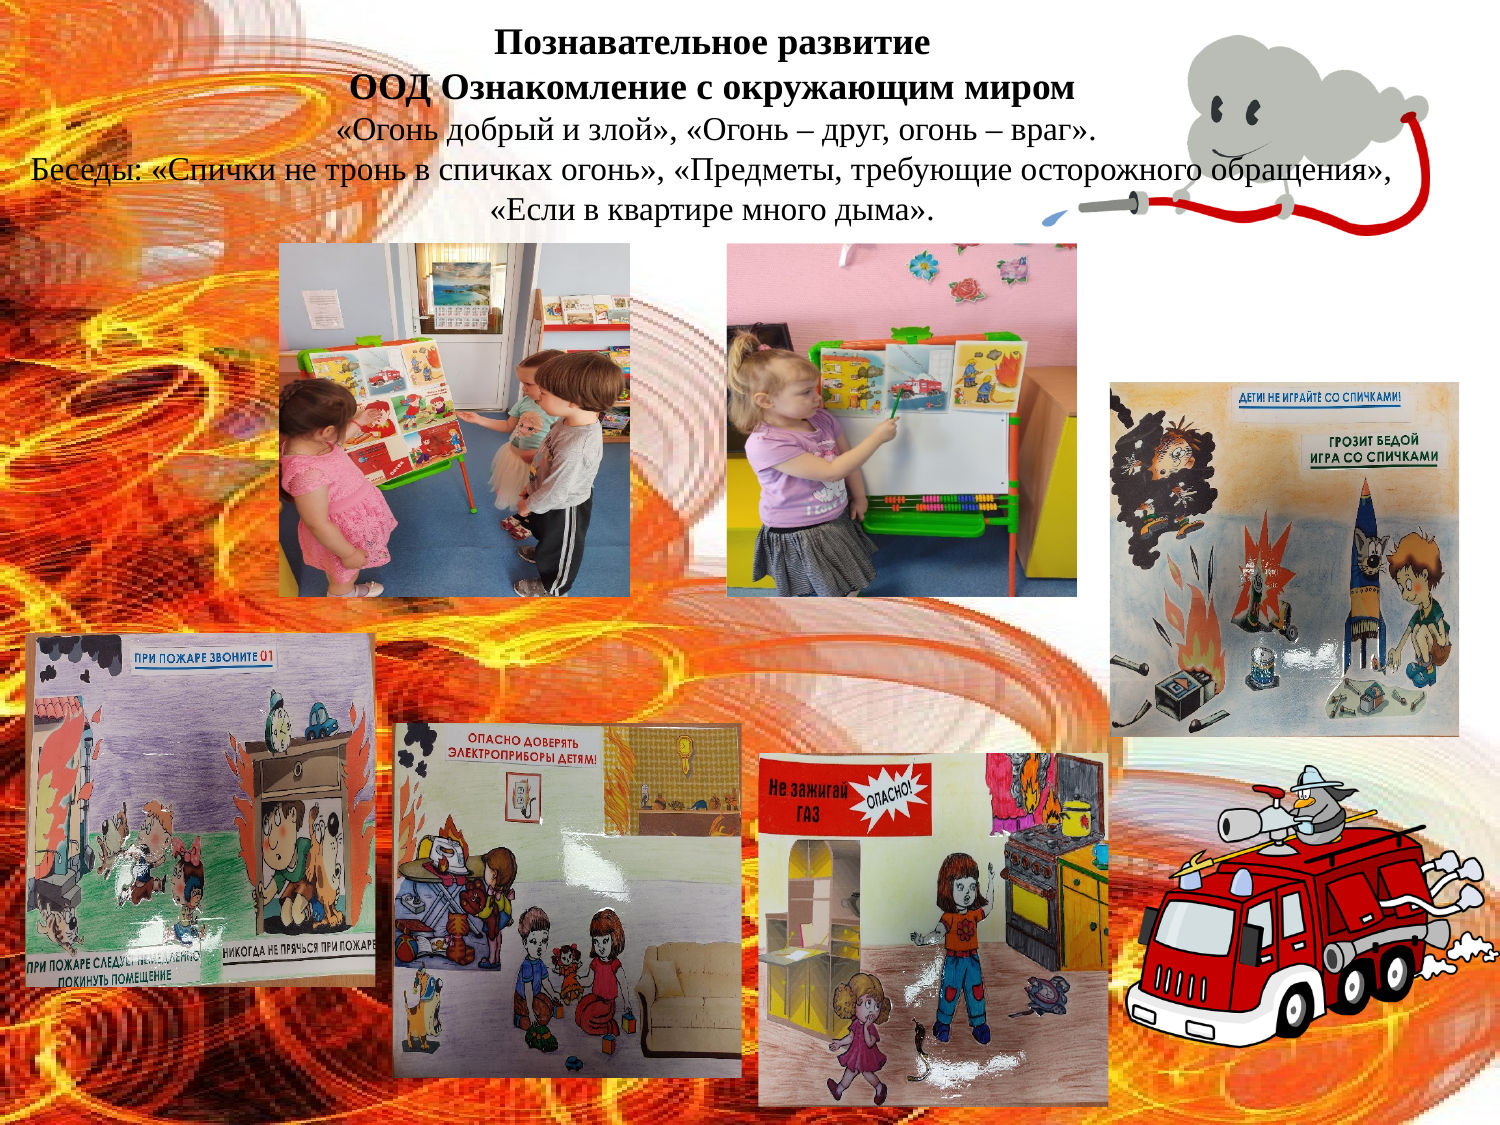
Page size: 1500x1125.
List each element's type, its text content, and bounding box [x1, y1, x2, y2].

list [724, 244, 1079, 596]
picture [0, 0, 1500, 1125]
title Познавательное развитие ООД Ознакомление с окружающим миром «Огонь добрый и злой», «Огонь – друг, огонь – враг». Беседы: «Спички не тронь в спичках огонь», «Предметы, требующие осторожного обращения», «Если в квартире много дыма». [0, 0, 1425, 245]
